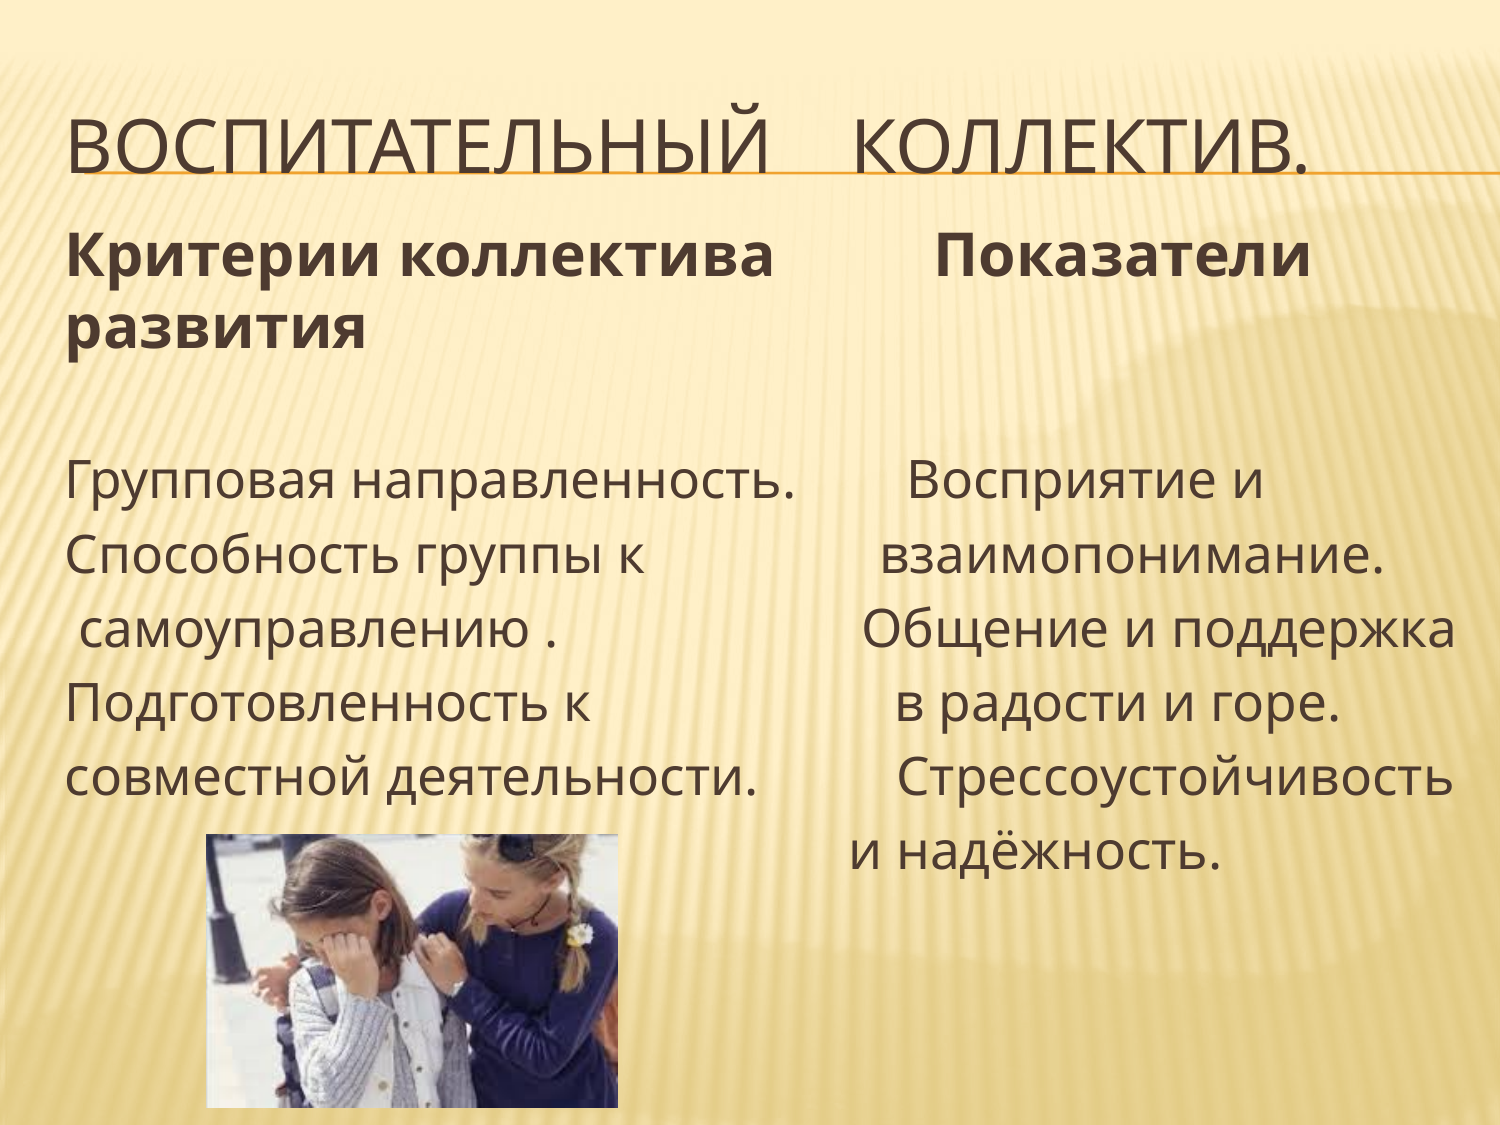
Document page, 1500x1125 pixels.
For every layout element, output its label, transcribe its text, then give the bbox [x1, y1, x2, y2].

picture [206, 833, 618, 1108]
title Воспитательный коллектив. [50, 75, 1475, 208]
list Критерии коллектива Показатели развития Групповая направленность. Восприятие и Способность группы к взаимопонимание. самоуправлению . Общение и поддержка Подготовленность к в радости и горе. совместной деятельности. Стрессоустойчивость и надёжность. [50, 208, 1475, 1071]
